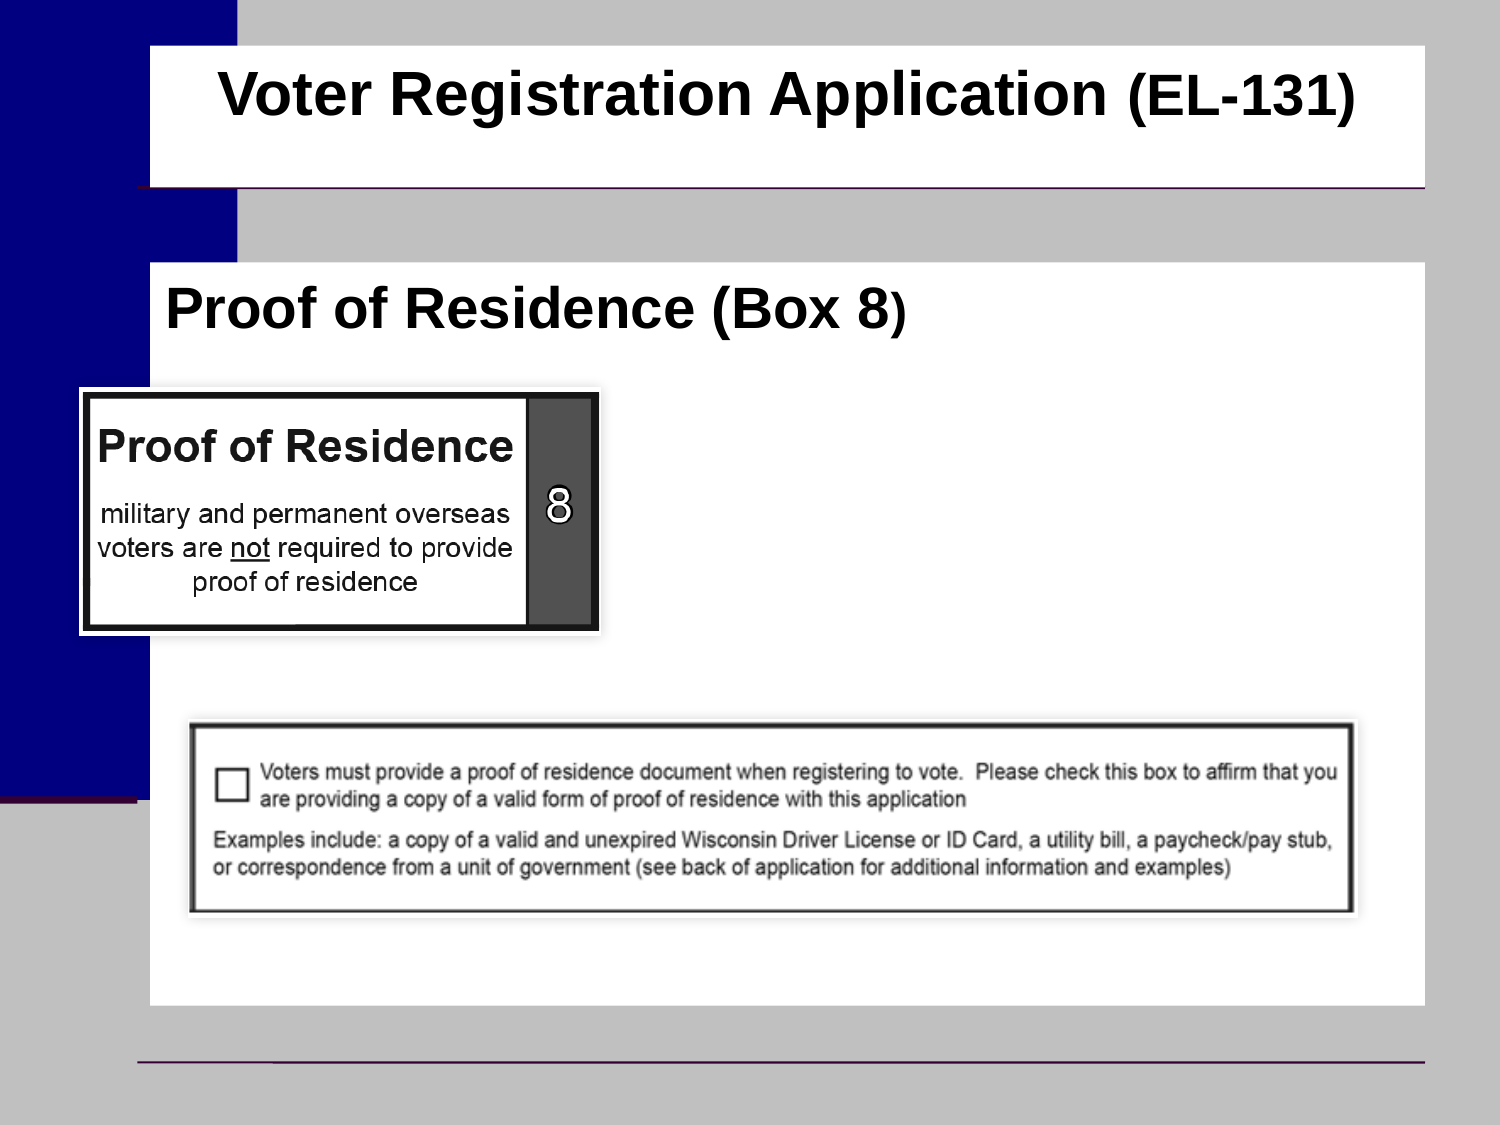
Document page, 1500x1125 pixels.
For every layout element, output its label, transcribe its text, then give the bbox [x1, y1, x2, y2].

picture [79, 387, 601, 636]
list Proof of Residence (Box 8) [150, 262, 1425, 1006]
picture [188, 719, 1358, 918]
title Voter Registration Application (EL-131) [150, 45, 1425, 188]
